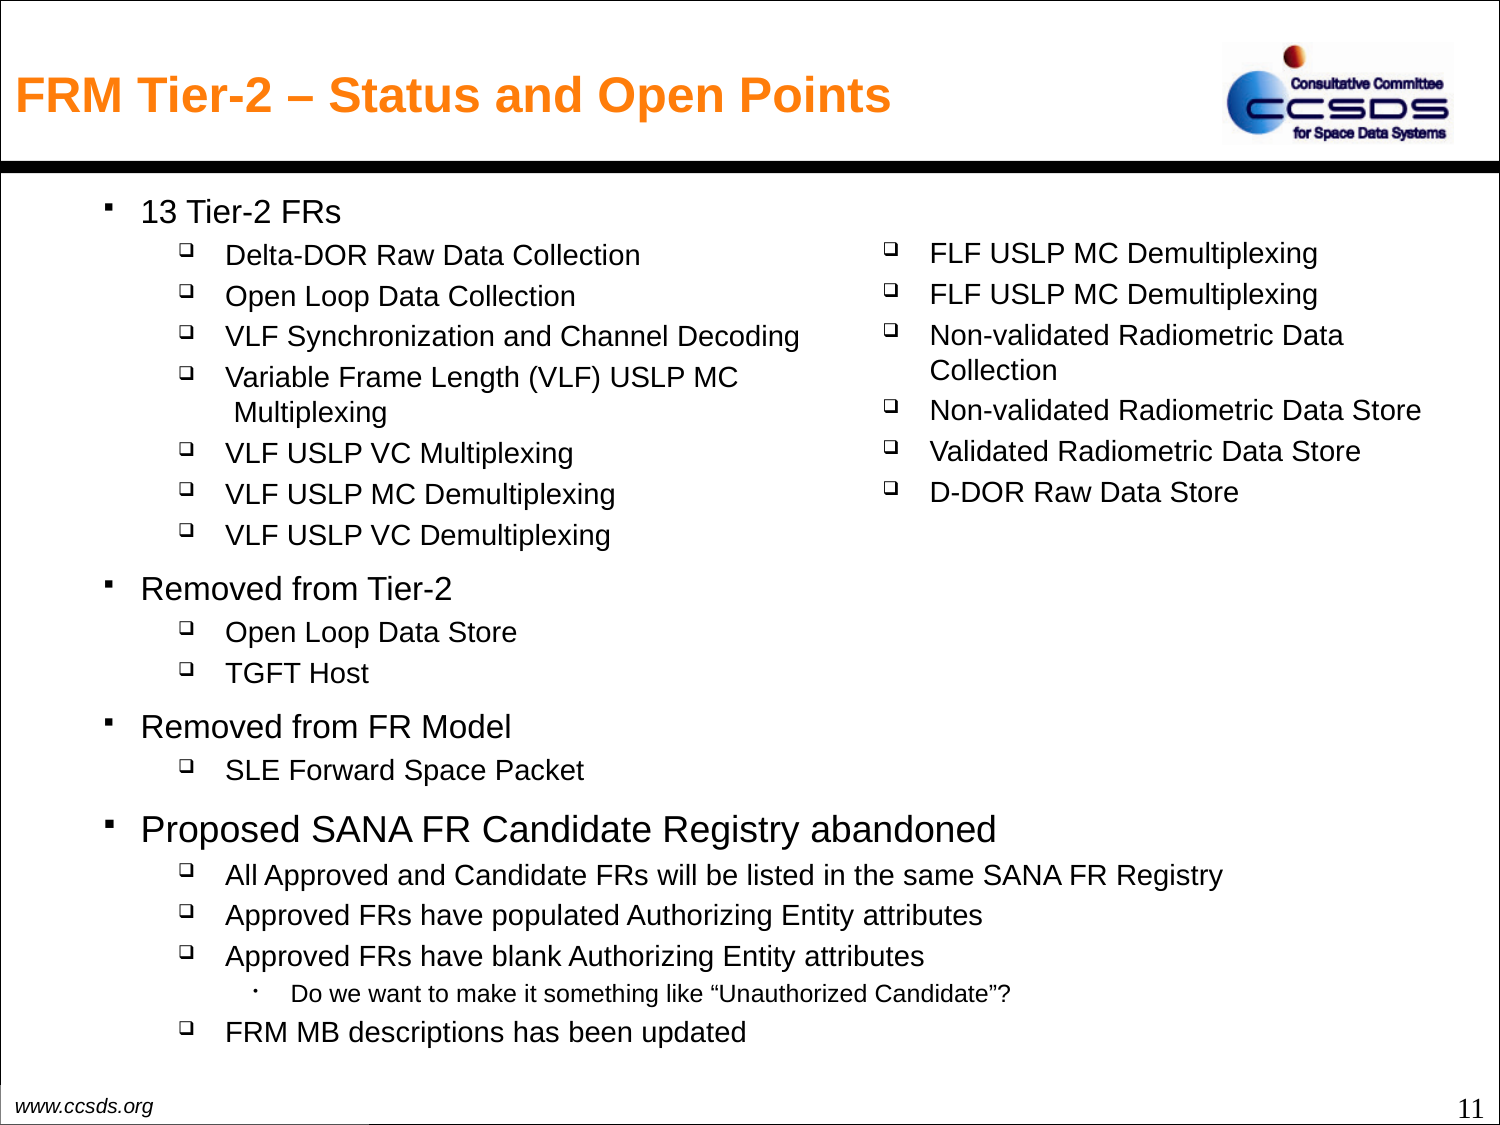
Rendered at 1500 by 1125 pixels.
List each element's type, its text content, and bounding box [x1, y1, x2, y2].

text_box FLF USLP MC Demultiplexing FLF USLP MC Demultiplexing Non-validated Radiometric Data Collection Non-validated Radiometric Data Store Validated Radiometric Data Store D-DOR Raw Data Store [745, 187, 1440, 509]
title FRM Tier-2 – Status and Open Points [0, 42, 1215, 143]
slide_number 11 [1149, 1082, 1500, 1125]
list 13 Tier-2 FRs Delta-DOR Raw Data Collection Open Loop Data Collection VLF Synchronization and Channel Decoding Variable Frame Length (VLF) USLP MC Multiplexing VLF USLP VC Multiplexing VLF USLP MC Demultiplexing VLF USLP VC Demultiplexing Removed from Tier-2 Open Loop Data Store TGFT Host Removed from FR Model SLE Forward Space Packet Proposed SANA FR Candidate Registry abandoned All Approved and Candidate FRs will be listed in the same SANA FR Registry Approved FRs have populated Authorizing Entity attributes Approved FRs have blank Authorizing Entity attributes Do we want to make it something like “Unauthorized Candidate”? FRM MB descriptions has been updated [41, 142, 1421, 1083]
picture [1222, 42, 1454, 145]
